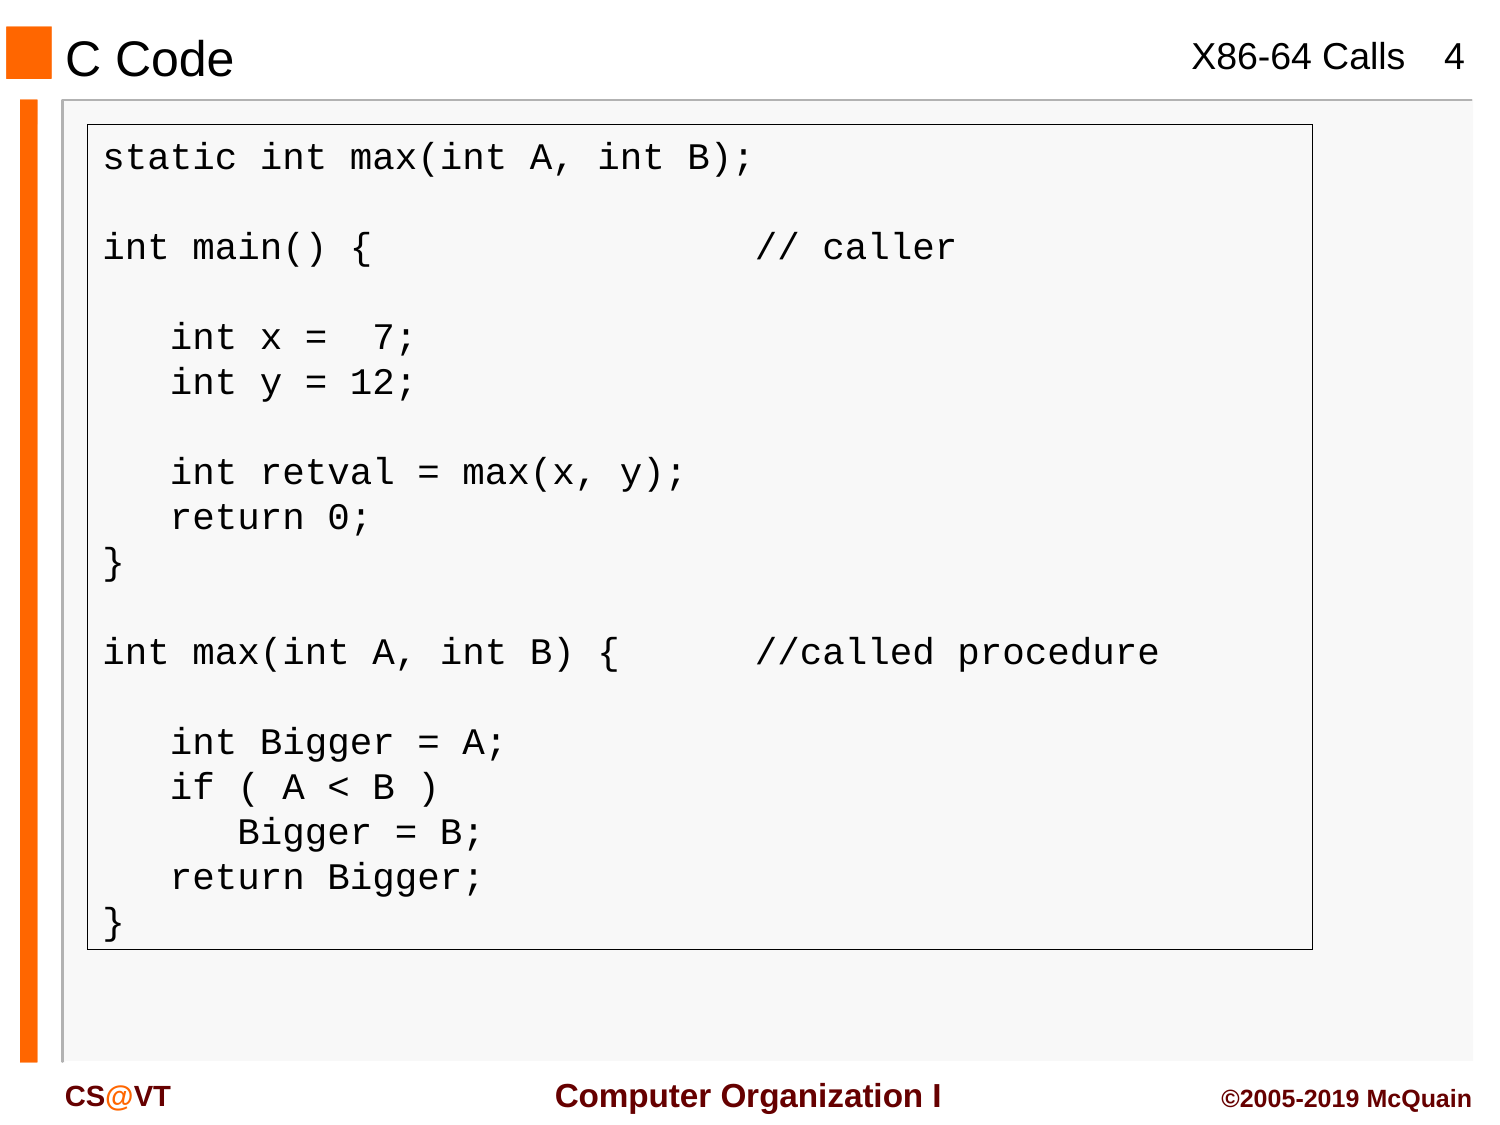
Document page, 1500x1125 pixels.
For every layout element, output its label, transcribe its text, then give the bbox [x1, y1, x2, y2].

text_box static int max(int A, int B); int main() { // caller int x = 7; int y = 12; int retval = max(x, y); return 0; } int max(int A, int B) { //called procedure int Bigger = A; if ( A < B ) Bigger = B; return Bigger; } [87, 124, 1313, 950]
title C Code [50, 28, 1000, 85]
